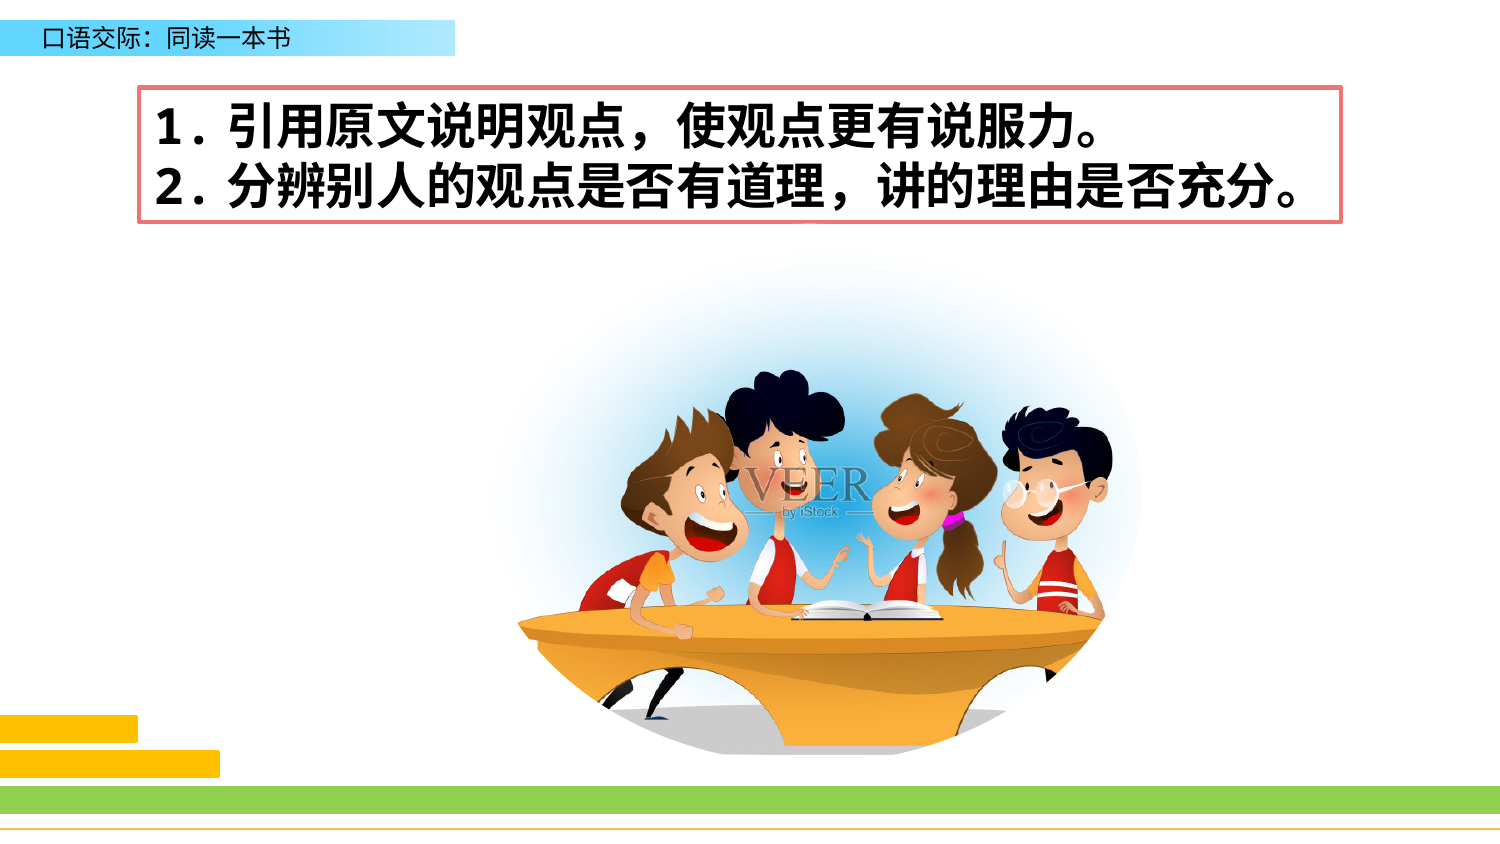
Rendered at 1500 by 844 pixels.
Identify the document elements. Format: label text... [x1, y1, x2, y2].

text_box 1.引用原文说明观点，使观点更有说服力。 2.分辨别人的观点是否有道理，讲的理由是否充分。 [137, 85, 1343, 224]
picture [476, 223, 1142, 764]
